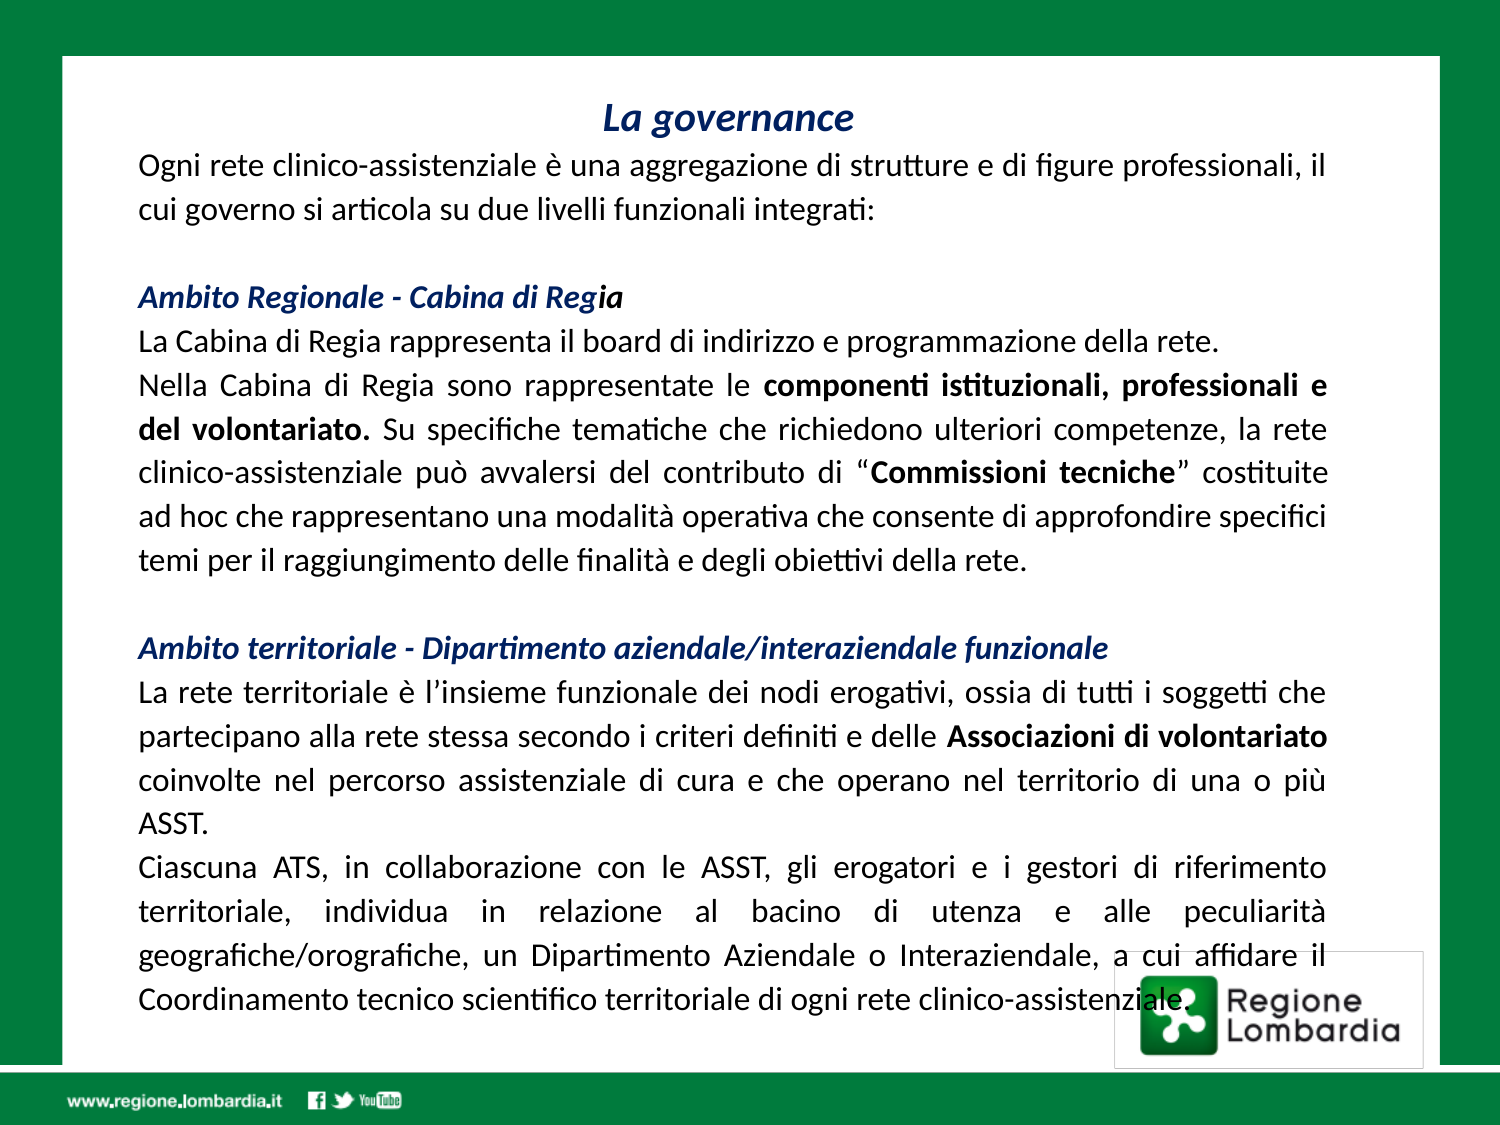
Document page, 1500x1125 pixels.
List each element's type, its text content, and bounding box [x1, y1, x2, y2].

text_box La governance Ogni rete clinico-assistenziale è una aggregazione di strutture e di figure professionali, il cui governo si articola su due livelli funzionali integrati: Ambito Regionale - Cabina di Regia La Cabina di Regia rappresenta il board di indirizzo e programmazione della rete. Nella Cabina di Regia sono rappresentate le componenti istituzionali, professionali e del volontariato. Su specifiche tematiche che richiedono ulteriori competenze, la rete clinico-assistenziale può avvalersi del contributo di “Commissioni tecniche” costituite ad hoc che rappresentano una modalità operativa che consente di approfondire specifici temi per il raggiungimento delle finalità e degli obiettivi della rete. Ambito territoriale - Dipartimento aziendale/interaziendale funzionale La rete territoriale è l’insieme funzionale dei nodi erogativi, ossia di tutti i soggetti che partecipano alla rete stessa secondo i criteri definiti e delle Associazioni di volontariato coinvolte nel percorso assistenziale di cura e che operano nel territorio di una o più ASST. Ciascuna ATS, in collaborazione con le ASST, gli erogatori e i gestori di riferimento territoriale, individua in relazione al bacino di utenza e alle peculiarità geografiche/orografiche, un Dipartimento Aziendale o Interaziendale, a cui affidare il Coordinamento tecnico scientifico territoriale di ogni rete clinico-assistenziale. [123, 77, 1344, 1025]
